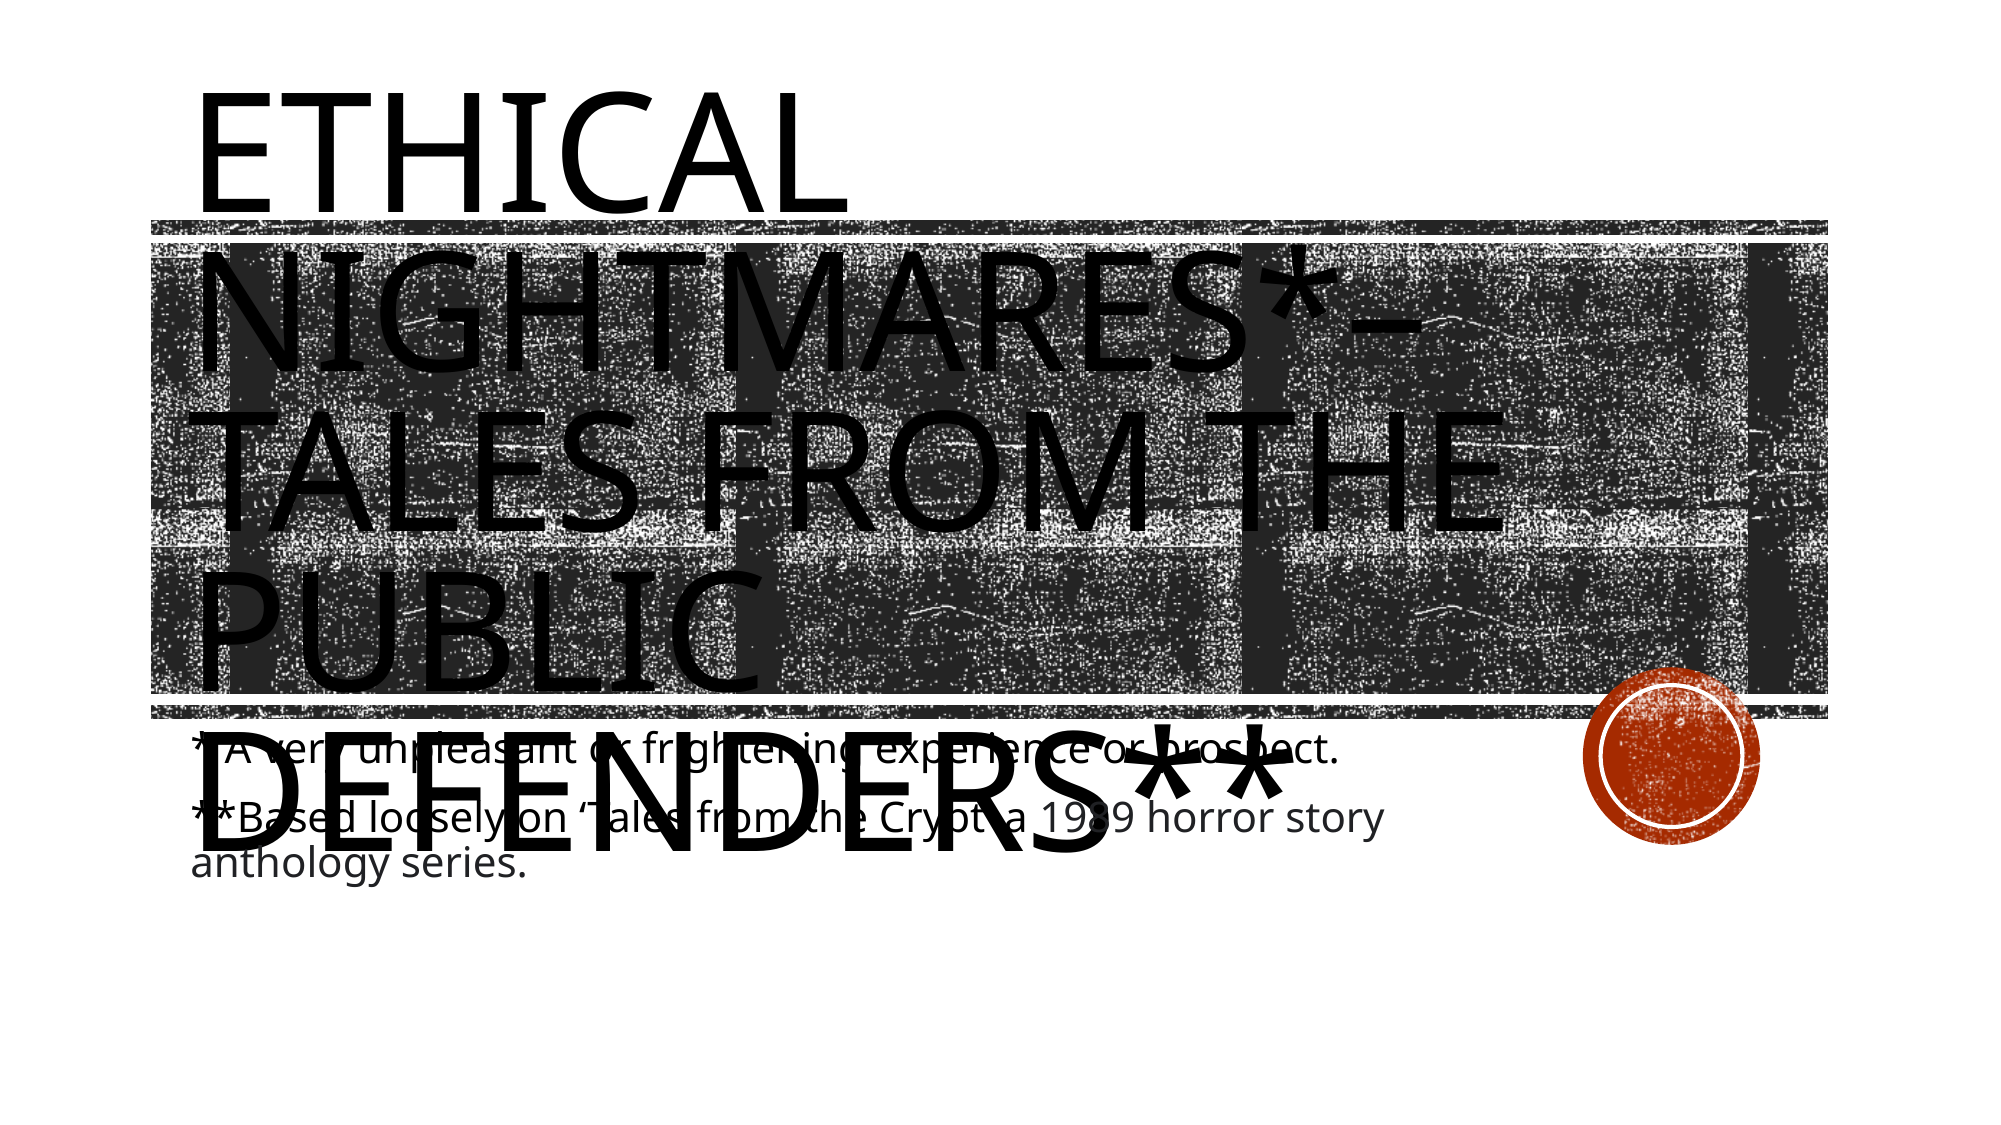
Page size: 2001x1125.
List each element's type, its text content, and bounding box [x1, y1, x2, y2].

subtitle * A very unpleasant or frightening experience or prospect. **Based loosely on ‘Tales from the Crypt’ a 1989 horror story anthology series. [175, 720, 1470, 896]
title ETHICal nightmares*–TALES FROM THE PUBLIC DEFENDERS** [172, 234, 1808, 733]
